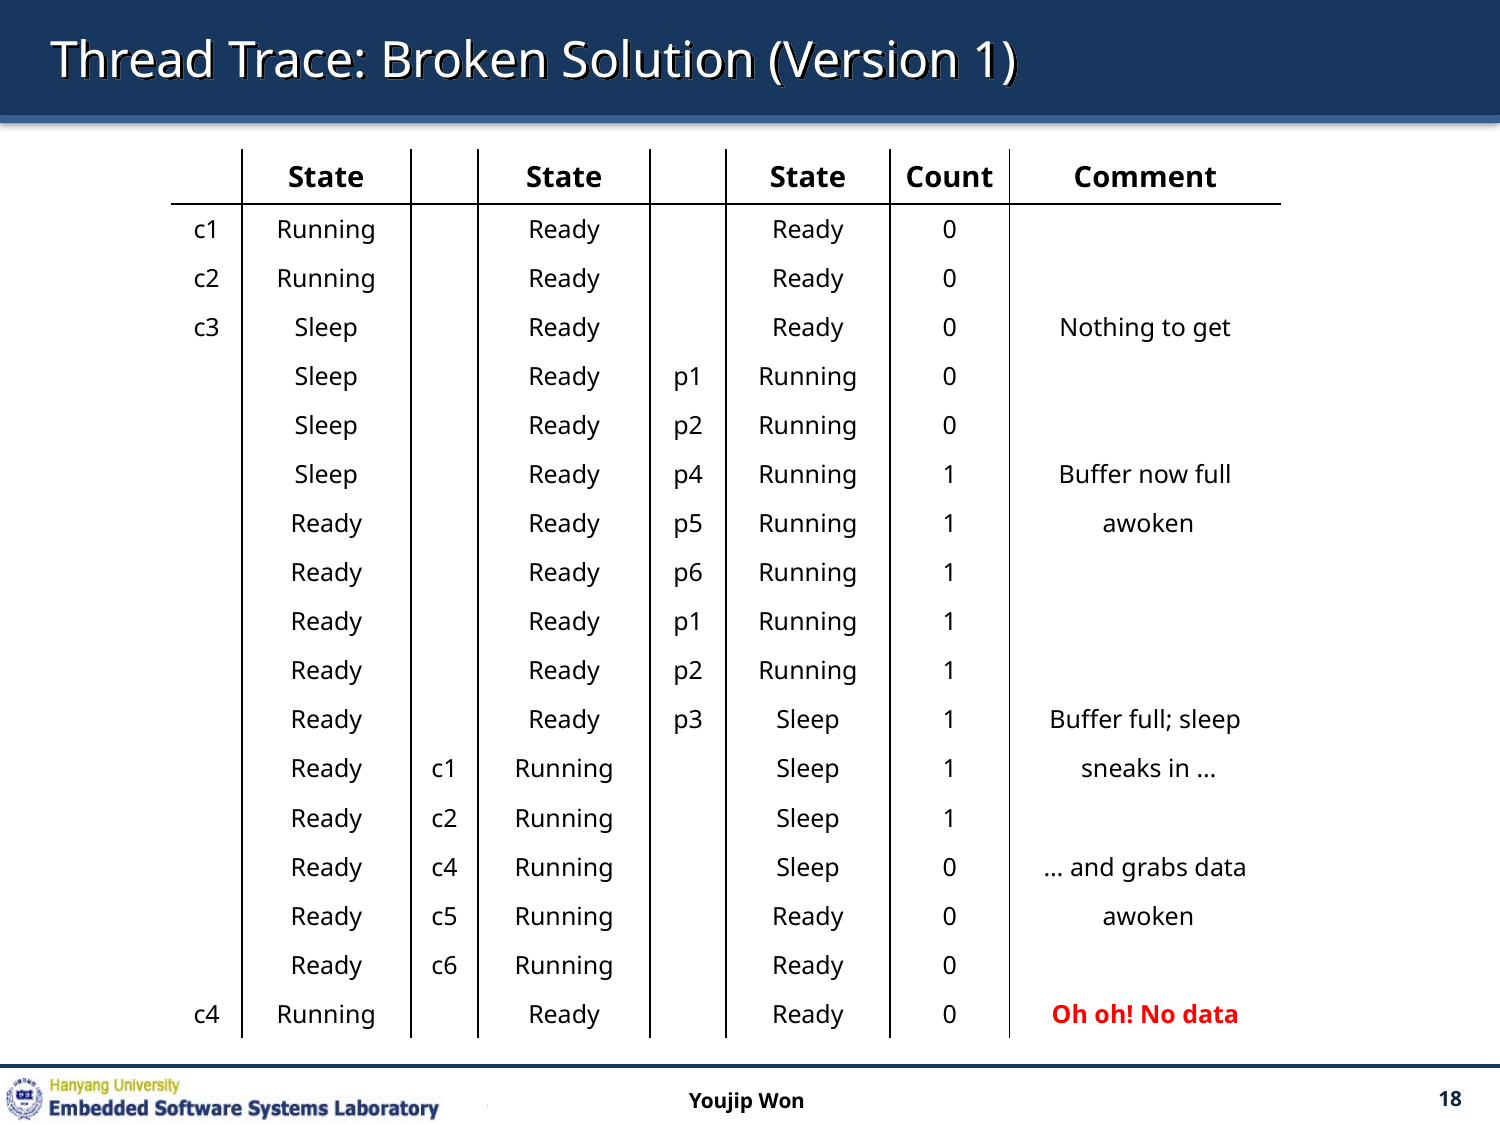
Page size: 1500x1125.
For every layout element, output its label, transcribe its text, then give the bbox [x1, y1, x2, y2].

picture [6, 1078, 488, 1122]
footer Youjip Won [497, 1079, 997, 1117]
slide_number 18 [1306, 1081, 1483, 1118]
title Thread Trace: Broken Solution (Version 1) [34, 8, 1477, 106]
